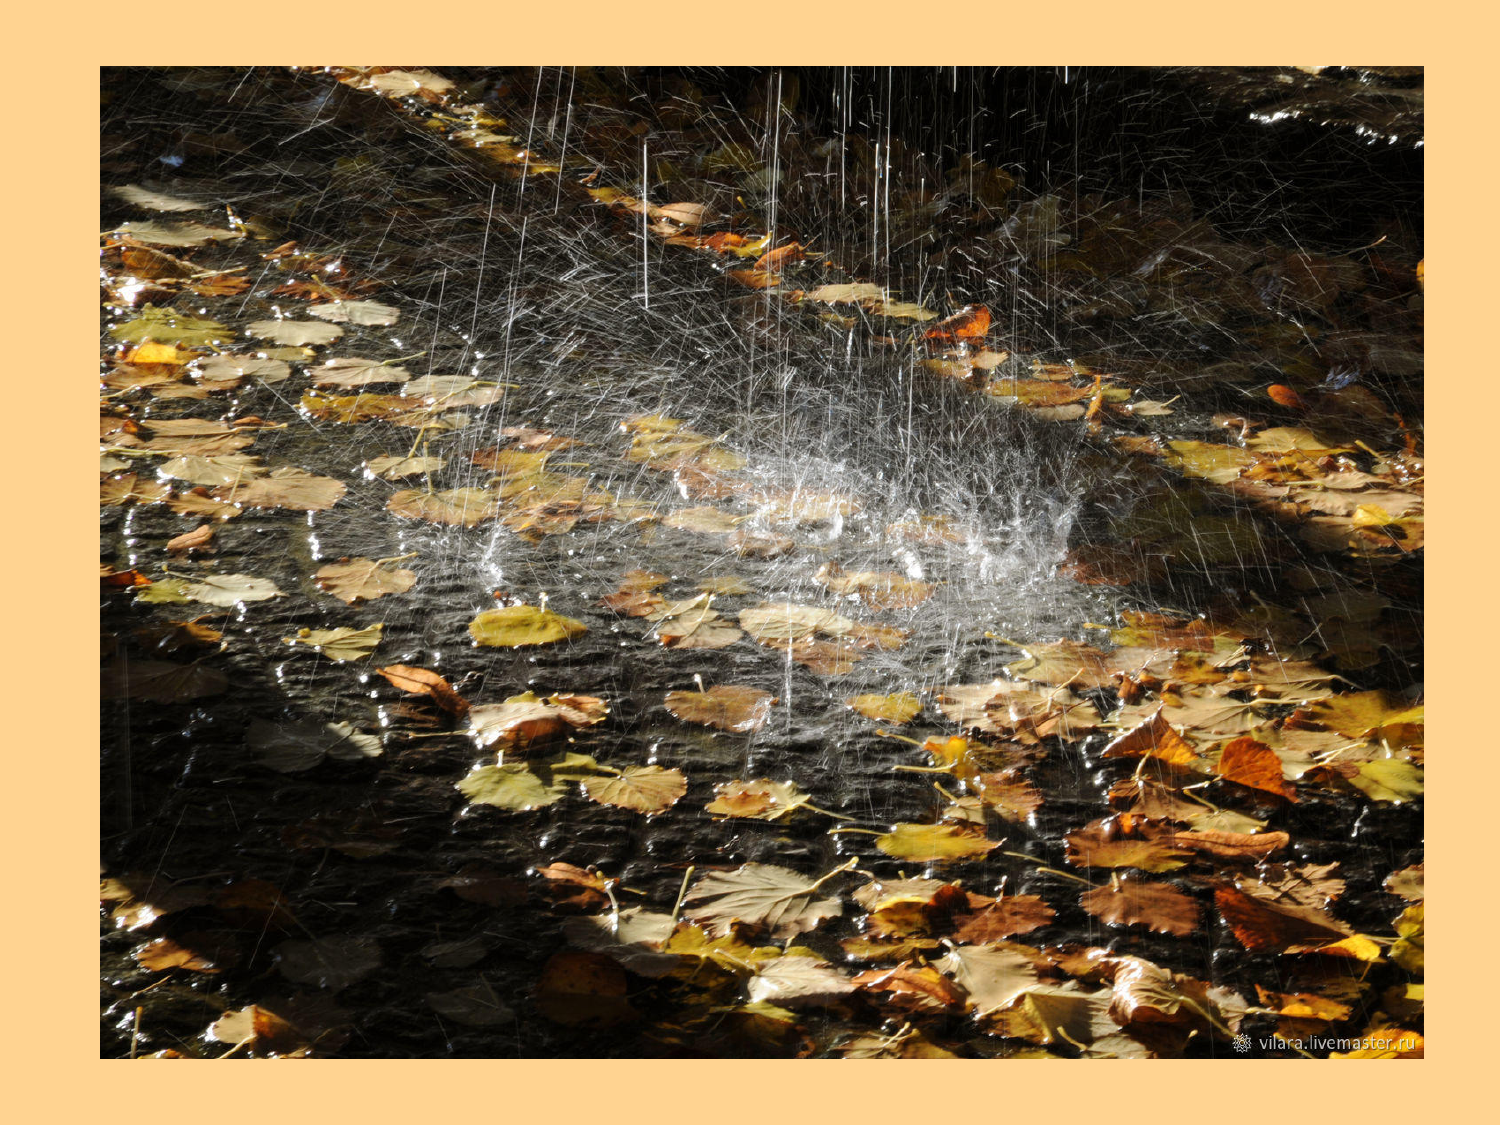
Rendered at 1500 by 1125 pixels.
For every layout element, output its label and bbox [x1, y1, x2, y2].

picture [100, 66, 1424, 1059]
